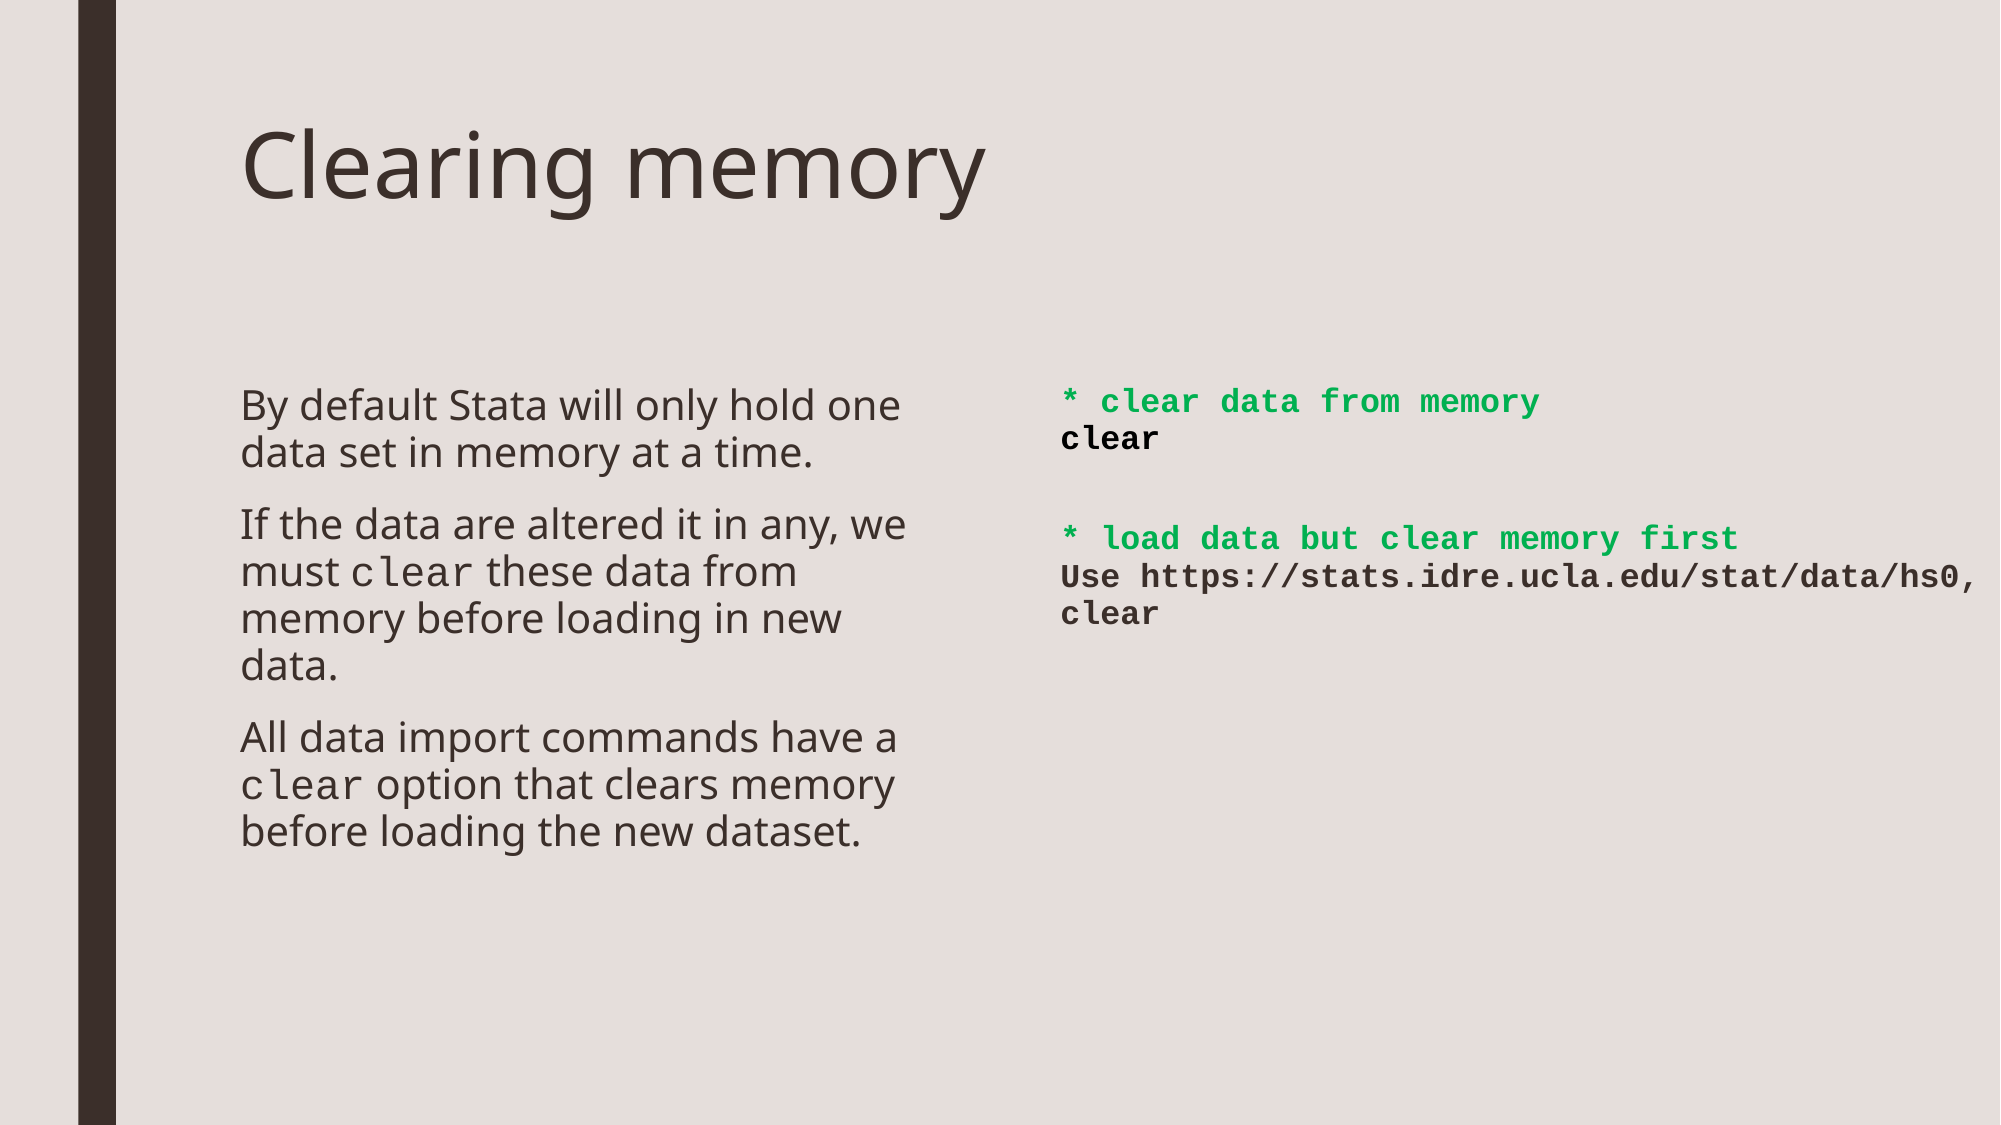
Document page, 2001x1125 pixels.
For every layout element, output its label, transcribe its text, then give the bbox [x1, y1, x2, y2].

title Clearing memory [225, 112, 1800, 357]
list * clear data from memory clear * load data but clear memory first Use https://stats.idre.ucla.edu/stat/data/hs0, clear [1045, 375, 2000, 903]
list By default Stata will only hold one data set in memory at a time. If the data are altered it in any, we must clear these data from memory before loading in new data. All data import commands have a clear option that clears memory before loading the new dataset. [225, 375, 955, 888]
